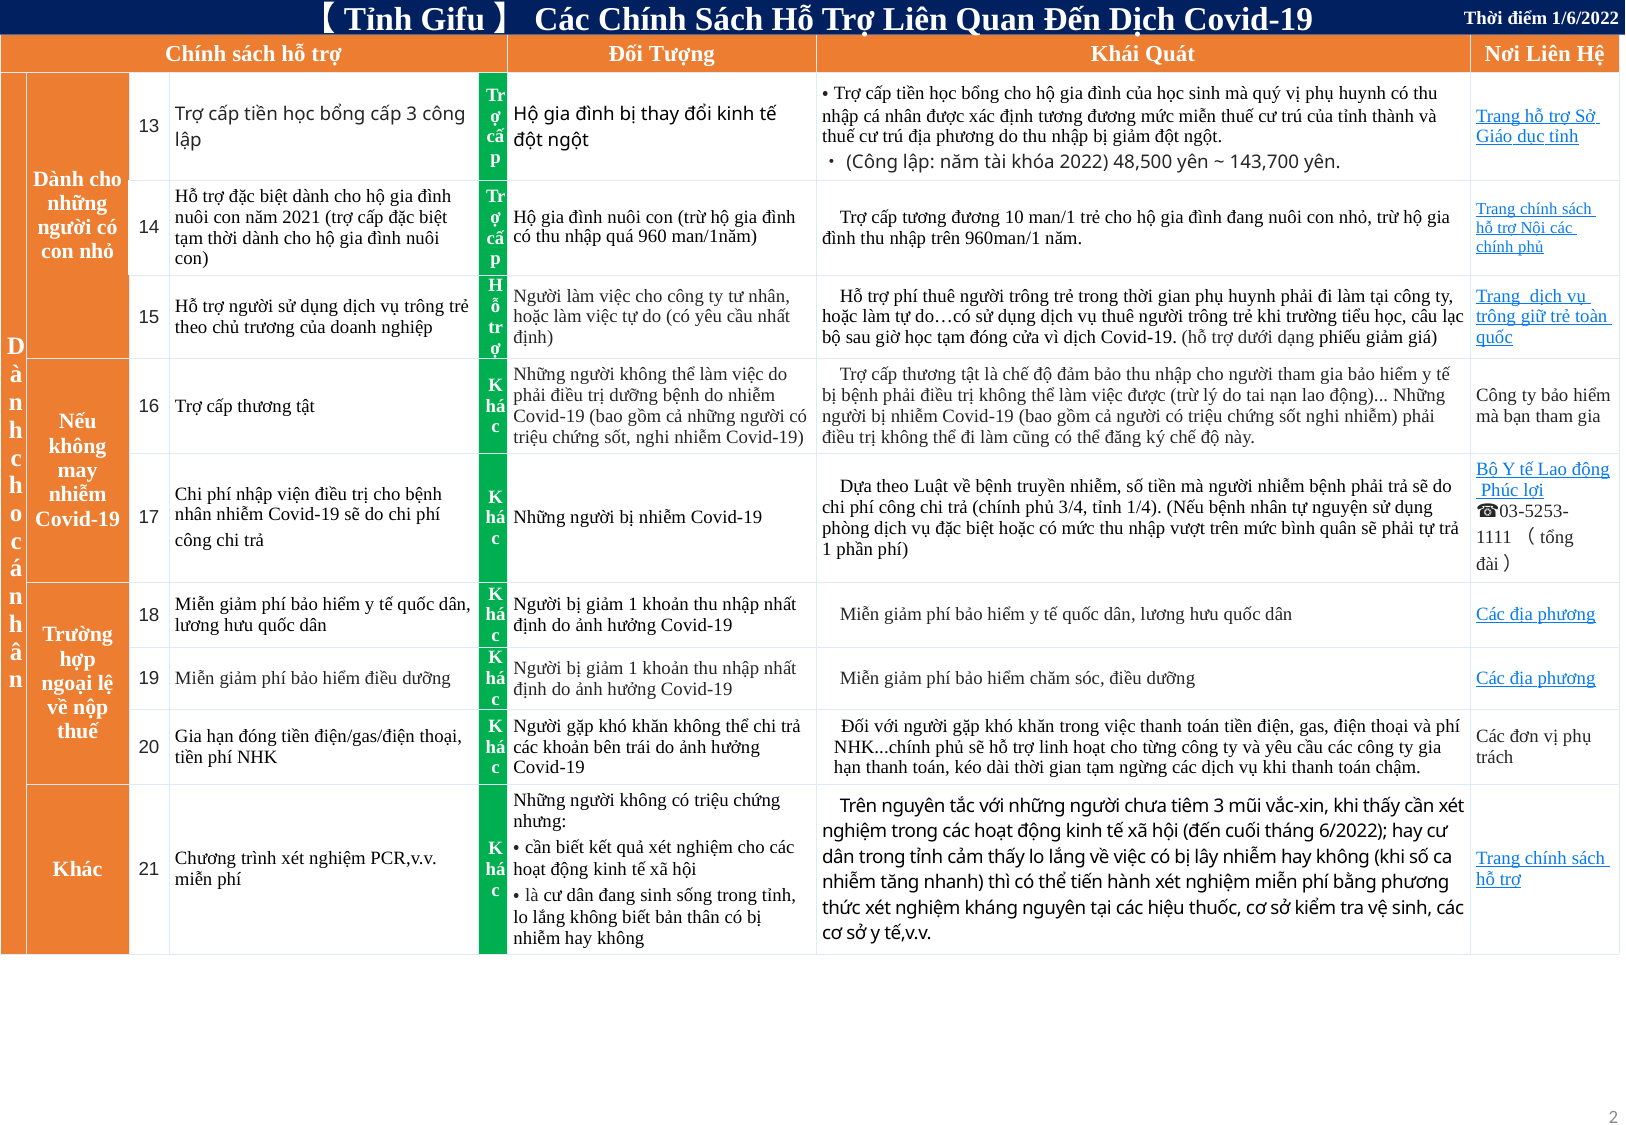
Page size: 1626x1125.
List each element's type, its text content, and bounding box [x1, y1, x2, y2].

table_cell Những người bị nhiễm Covid-19 [508, 454, 816, 582]
table_cell Hỗ trợ đặc biệt dành cho hộ gia đình nuôi con năm 2021 (trợ cấp đặc biệt tạm thời dành cho hộ gia đình nuôi con) [170, 181, 478, 275]
table_cell Bộ Y tế Lao động Phúc lợi ☎03-5253-1111（tổng đài） [1471, 454, 1619, 582]
table_cell 20 [130, 710, 169, 784]
table_cell Hỗ trợ người sử dụng dịch vụ trông trẻ theo chủ trương của doanh nghiệp [170, 276, 478, 358]
table_cell Các đơn vị phụ trách [1471, 710, 1619, 784]
table_cell 21 [130, 785, 169, 954]
table_cell Trợ cấp thương tật là chế độ đảm bảo thu nhập cho người tham gia bảo hiểm y tế bị bệnh phải điều trị không thể làm việc được (trừ lý do tai nạn lao động)... Những người bị nhiễm Covid-19 (bao gồm cả người có triệu chứng sốt nghi nhiễm) phải điều trị không thể đi làm cũng có thể đăng ký chế độ này. [817, 359, 1470, 453]
table_cell Trợ cấp [479, 181, 507, 275]
table_cell Trợ cấp tương đương 10 man/1 trẻ cho hộ gia đình đang nuôi con nhỏ, trừ hộ gia đình thu nhập trên 960man/1 năm. [817, 181, 1470, 275]
table_cell Khác [479, 583, 507, 647]
table_cell Khác [27, 785, 129, 954]
table_cell ・Trợ cấp tiền học bổng cho hộ gia đình của học sinh mà quý vị phụ huynh có thu nhập cá nhân được xác định tương đương mức miễn thuế cư trú của tỉnh thành và thuế cư trú địa phương do thu nhập bị giảm đột ngột. ・(Công lập: năm tài khóa 2022) 48,500 yên ~ 143,700 yên. [817, 73, 1470, 180]
table_cell Chi phí nhập viện điều trị cho bệnh nhân nhiễm Covid-19 sẽ do chi phí công chi trả [170, 454, 478, 582]
table_cell Hộ gia đình nuôi con (trừ hộ gia đình có thu nhập quá 960 man/1năm) [508, 181, 816, 275]
table_cell Trên nguyên tắc với những người chưa tiêm 3 mũi vắc-xin, khi thấy cần xét nghiệm trong các hoạt động kinh tế xã hội (đến cuối tháng 6/2022); hay cư dân trong tỉnh cảm thấy lo lắng về việc có bị lây nhiễm hay không (khi số ca nhiễm tăng nhanh) thì có thể tiến hành xét nghiệm miễn phí bằng phương thức xét nghiệm kháng nguyên tại các hiệu thuốc, cơ sở kiểm tra vệ sinh, các cơ sở y tế,v.v. [817, 785, 1470, 954]
table_cell Gia hạn đóng tiền điện/gas/điện thoại, tiền phí NHK [170, 710, 478, 784]
table_header Nơi Liên Hệ [1471, 36, 1619, 72]
table_header Chính sách hỗ trợ [1, 36, 507, 72]
table_header Khái Quát [817, 36, 1470, 72]
table_cell Các địa phương [1471, 648, 1619, 709]
table_cell Dành cho cá nhân [1, 73, 26, 954]
table_cell Trợ cấp [479, 73, 507, 180]
table_cell Nếu không may nhiễm Covid-19 [27, 359, 129, 582]
text_box 【Tỉnh Gifu】Các Chính Sách Hỗ Trợ Liên Quan Đến Dịch Covid-19 [0, 0, 1625, 36]
table_cell 16 [130, 359, 169, 453]
table_cell Công ty bảo hiểm mà bạn tham gia [1471, 359, 1619, 453]
table_cell Trang chính sách hỗ trợ Nội các chính phủ [1471, 181, 1619, 275]
table_cell Miễn giảm phí bảo hiểm chăm sóc, điều dưỡng [817, 648, 1470, 709]
table_cell Trang hỗ trợ Sở Giáo dục tỉnh [1471, 73, 1619, 180]
table_cell Trang dịch vụ trông giữ trẻ toàn quốc [1471, 276, 1619, 358]
table_cell Những người không thể làm việc do phải điều trị dưỡng bệnh do nhiễm Covid-19 (bao gồm cả những người có triệu chứng sốt, nghi nhiễm Covid-19) [508, 359, 816, 453]
table_cell Khác [479, 454, 507, 582]
table_cell 18 [130, 583, 169, 647]
table_cell Chương trình xét nghiệm PCR,v.v. miễn phí [170, 785, 478, 954]
table_cell Miễn giảm phí bảo hiểm y tế quốc dân, lương hưu quốc dân [817, 583, 1470, 647]
table_cell Hỗ trợ [479, 276, 507, 358]
table_cell Dựa theo Luật về bệnh truyền nhiễm, số tiền mà người nhiễm bệnh phải trả sẽ do chi phí công chi trả (chính phủ 3/4, tỉnh 1/4). (Nếu bệnh nhân tự nguyện sử dụng phòng dịch vụ đặc biệt hoặc có mức thu nhập vượt trên mức bình quân sẽ phải tự trả 1 phần phí) [817, 454, 1470, 582]
table_cell 13 [130, 73, 169, 180]
table_cell Hỗ trợ phí thuê người trông trẻ trong thời gian phụ huynh phải đi làm tại công ty, hoặc làm tự do…có sử dụng dịch vụ thuê người trông trẻ khi trường tiểu học, câu lạc bộ sau giờ học tạm đóng cửa vì dịch Covid-19. (hỗ trợ dưới dạng phiếu giảm giá) [817, 276, 1470, 358]
table_cell Người bị giảm 1 khoản thu nhập nhất định do ảnh hưởng Covid-19 [508, 583, 816, 647]
slide_number 2 [1559, 1101, 1619, 1125]
table_cell Dành cho những người có con nhỏ [27, 73, 129, 358]
table_cell Người bị giảm 1 khoản thu nhập nhất định do ảnh hưởng Covid-19 [508, 648, 816, 709]
table_cell 19 [130, 648, 169, 709]
table_cell 17 [130, 454, 169, 582]
table_cell Miễn giảm phí bảo hiểm điều dưỡng [170, 648, 478, 709]
table_cell Trợ cấp tiền học bổng cấp 3 công lập [170, 73, 478, 180]
table_cell Khác [479, 359, 507, 453]
table_cell Khác [479, 785, 507, 954]
table_header Đối Tượng [508, 36, 816, 72]
table_cell Những người không có triệu chứng nhưng: ・cần biết kết quả xét nghiệm cho các hoạt động kinh tế xã hội ・là cư dân đang sinh sống trong tỉnh, lo lắng không biết bản thân có bị nhiễm hay không [508, 785, 816, 954]
table_cell Người làm việc cho công ty tư nhân, hoặc làm việc tự do (có yêu cầu nhất định) [508, 276, 816, 358]
table_cell Các địa phương [1471, 583, 1619, 647]
text_box Thời điểm 1/6/2022 [1418, 0, 1625, 35]
table_cell 14 [130, 181, 169, 275]
table_cell Khác [479, 648, 507, 709]
table_cell Trường hợp ngoại lệ về nộp thuế [27, 583, 129, 784]
table_cell Miễn giảm phí bảo hiểm y tế quốc dân, lương hưu quốc dân [170, 583, 478, 647]
table_cell Người gặp khó khăn không thể chi trả các khoản bên trái do ảnh hưởng Covid-19 [508, 710, 816, 784]
table_cell Đối với người gặp khó khăn trong việc thanh toán tiền điện, gas, điện thoại và phí NHK...chính phủ sẽ hỗ trợ linh hoạt cho từng công ty và yêu cầu các công ty gia hạn thanh toán, kéo dài thời gian tạm ngừng các dịch vụ khi thanh toán chậm. [817, 710, 1470, 784]
table_cell 15 [130, 276, 169, 358]
table_cell Trợ cấp thương tật [170, 359, 478, 453]
table_cell Hộ gia đình bị thay đổi kinh tế đột ngột [508, 73, 816, 180]
table_cell Khác [479, 710, 507, 784]
table_cell Trang chính sách hỗ trợ [1471, 785, 1619, 954]
